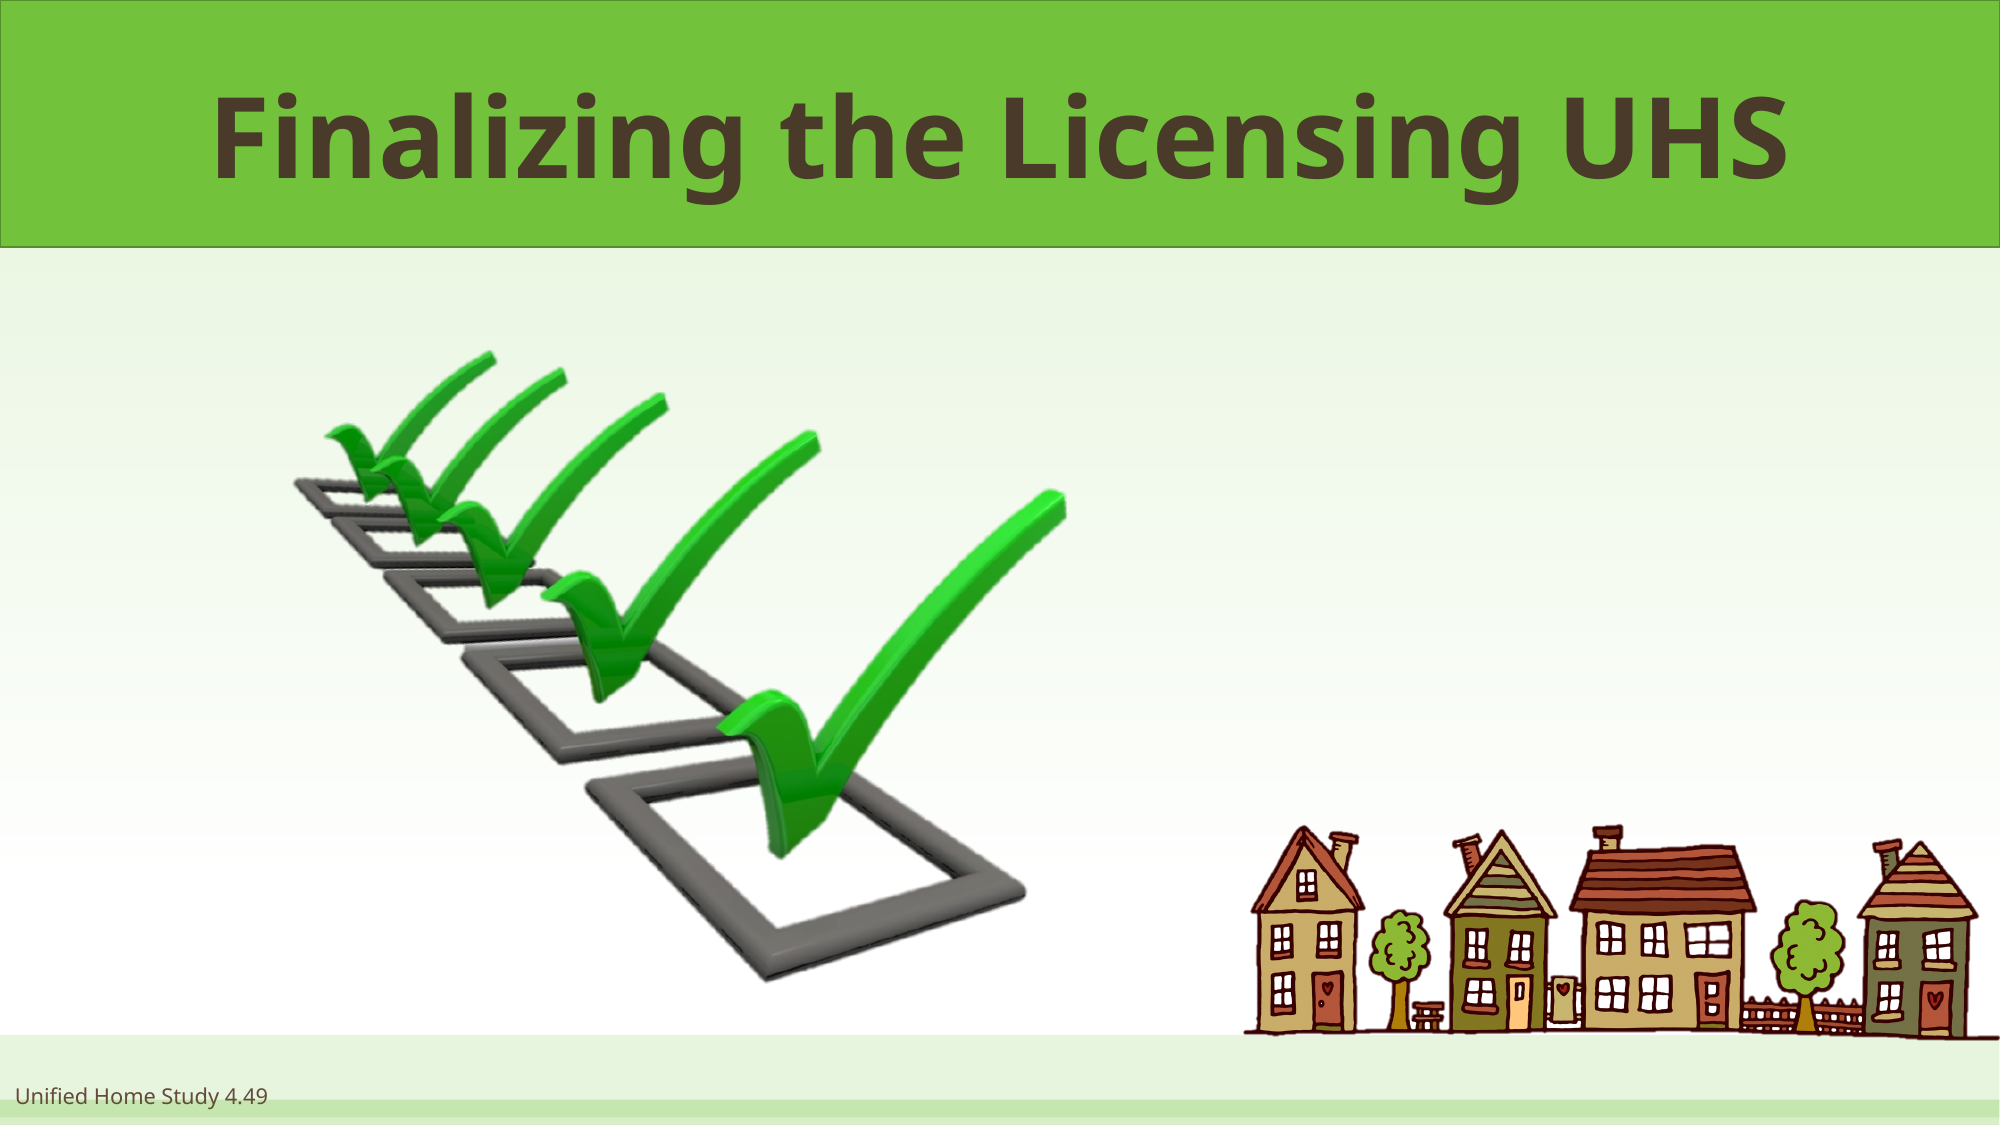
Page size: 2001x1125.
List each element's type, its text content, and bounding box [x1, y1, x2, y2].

text_box [0, 0, 2000, 248]
picture [1232, 813, 2000, 1067]
picture [167, 268, 1175, 1056]
text_box Unified Home Study 4.49 [0, 1074, 449, 1125]
title Finalizing the Licensing UHS [71, 36, 1928, 211]
